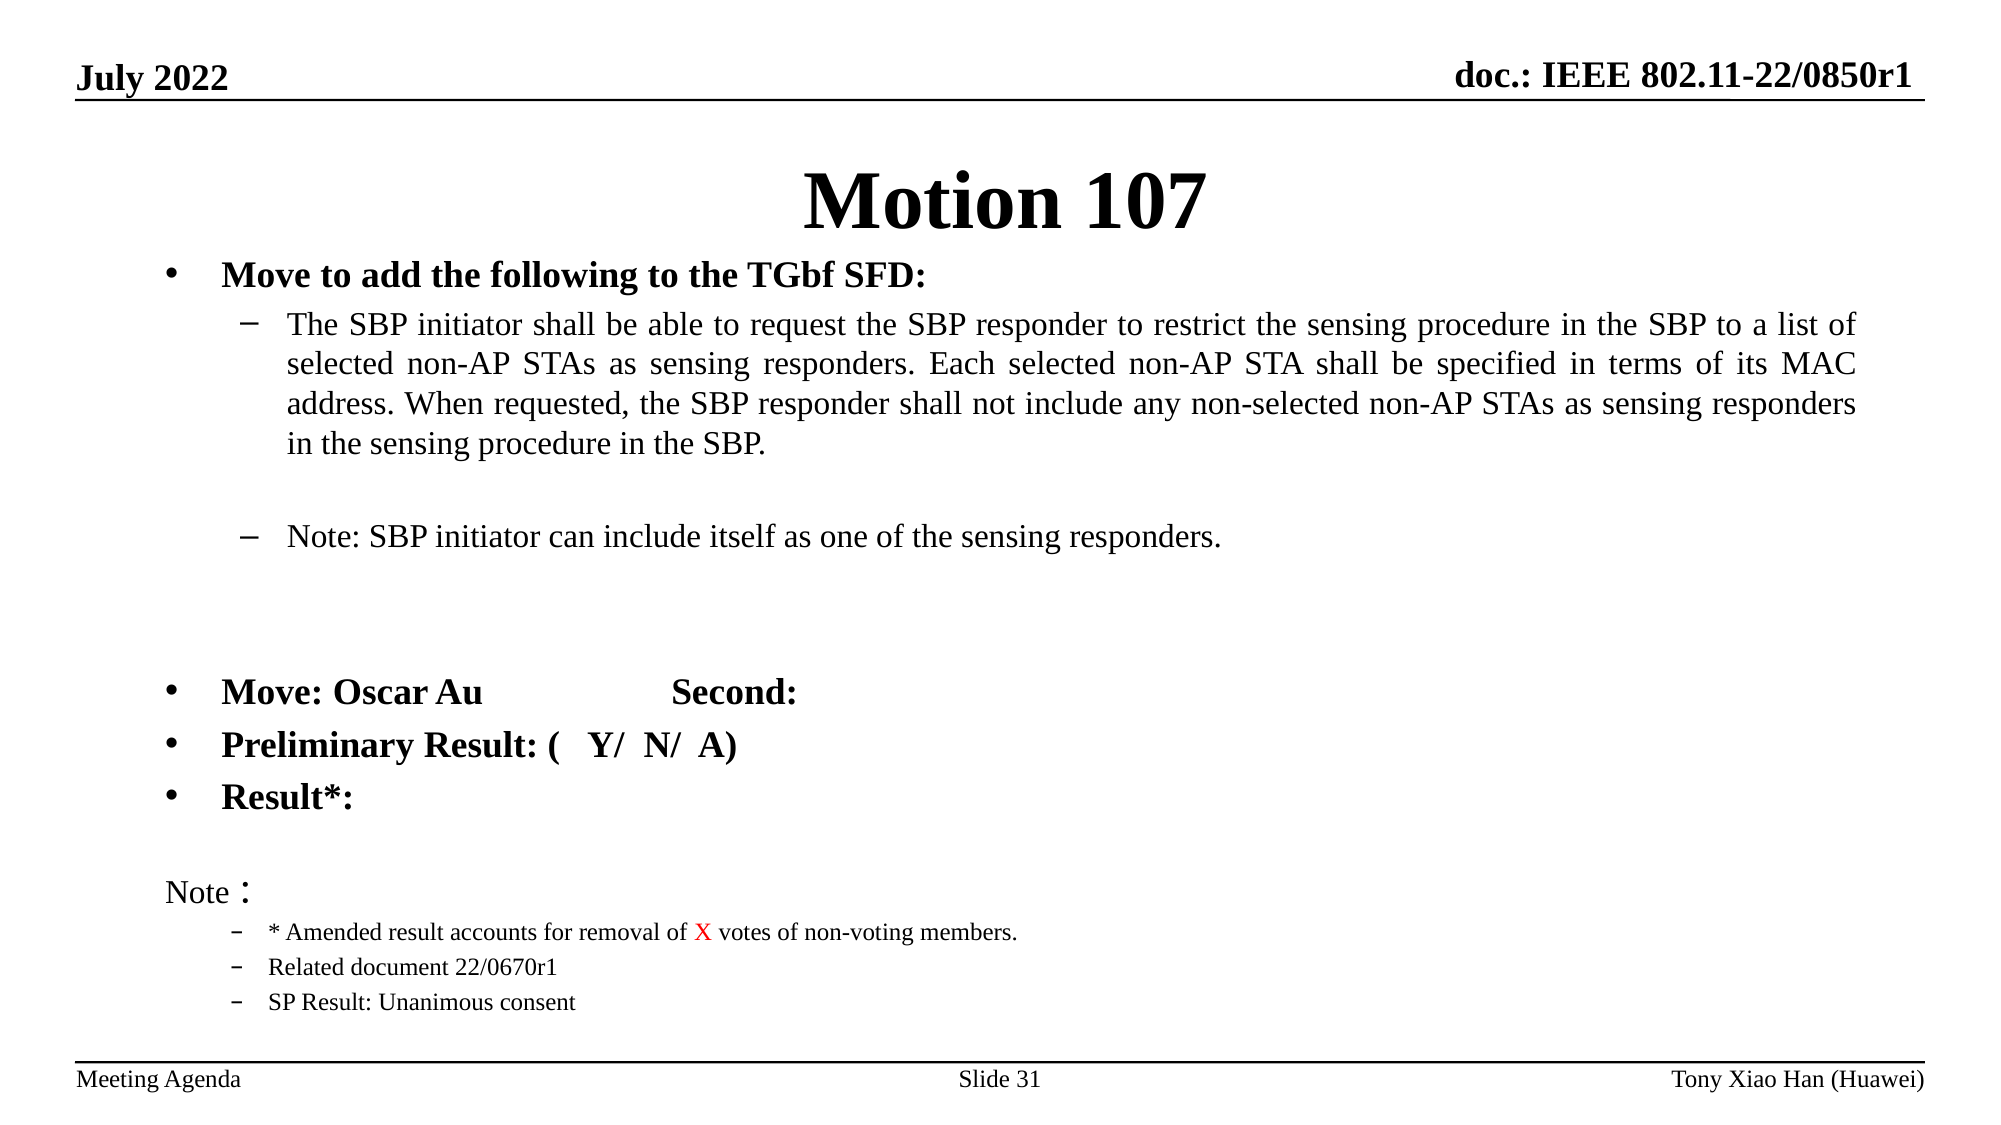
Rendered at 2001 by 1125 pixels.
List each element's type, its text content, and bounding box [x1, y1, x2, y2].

text_box Move to add the following to the TGbf SFD: The SBP initiator shall be able to request the SBP responder to restrict the sensing procedure in the SBP to a list of selected non-AP STAs as sensing responders. Each selected non-AP STA shall be specified in terms of its MAC address. When requested, the SBP responder shall not include any non-selected non-AP STAs as sensing responders in the sensing procedure in the SBP. Note: SBP initiator can include itself as one of the sensing responders. Move: Oscar Au Second: Preliminary Result: ( Y/ N/ A) Result*: Note： * Amended result accounts for removal of X votes of non-voting members. Related document 22/0670r1 SP Result: Unanimous consent [149, 212, 1875, 900]
text_box Motion 107 [368, 137, 1644, 212]
